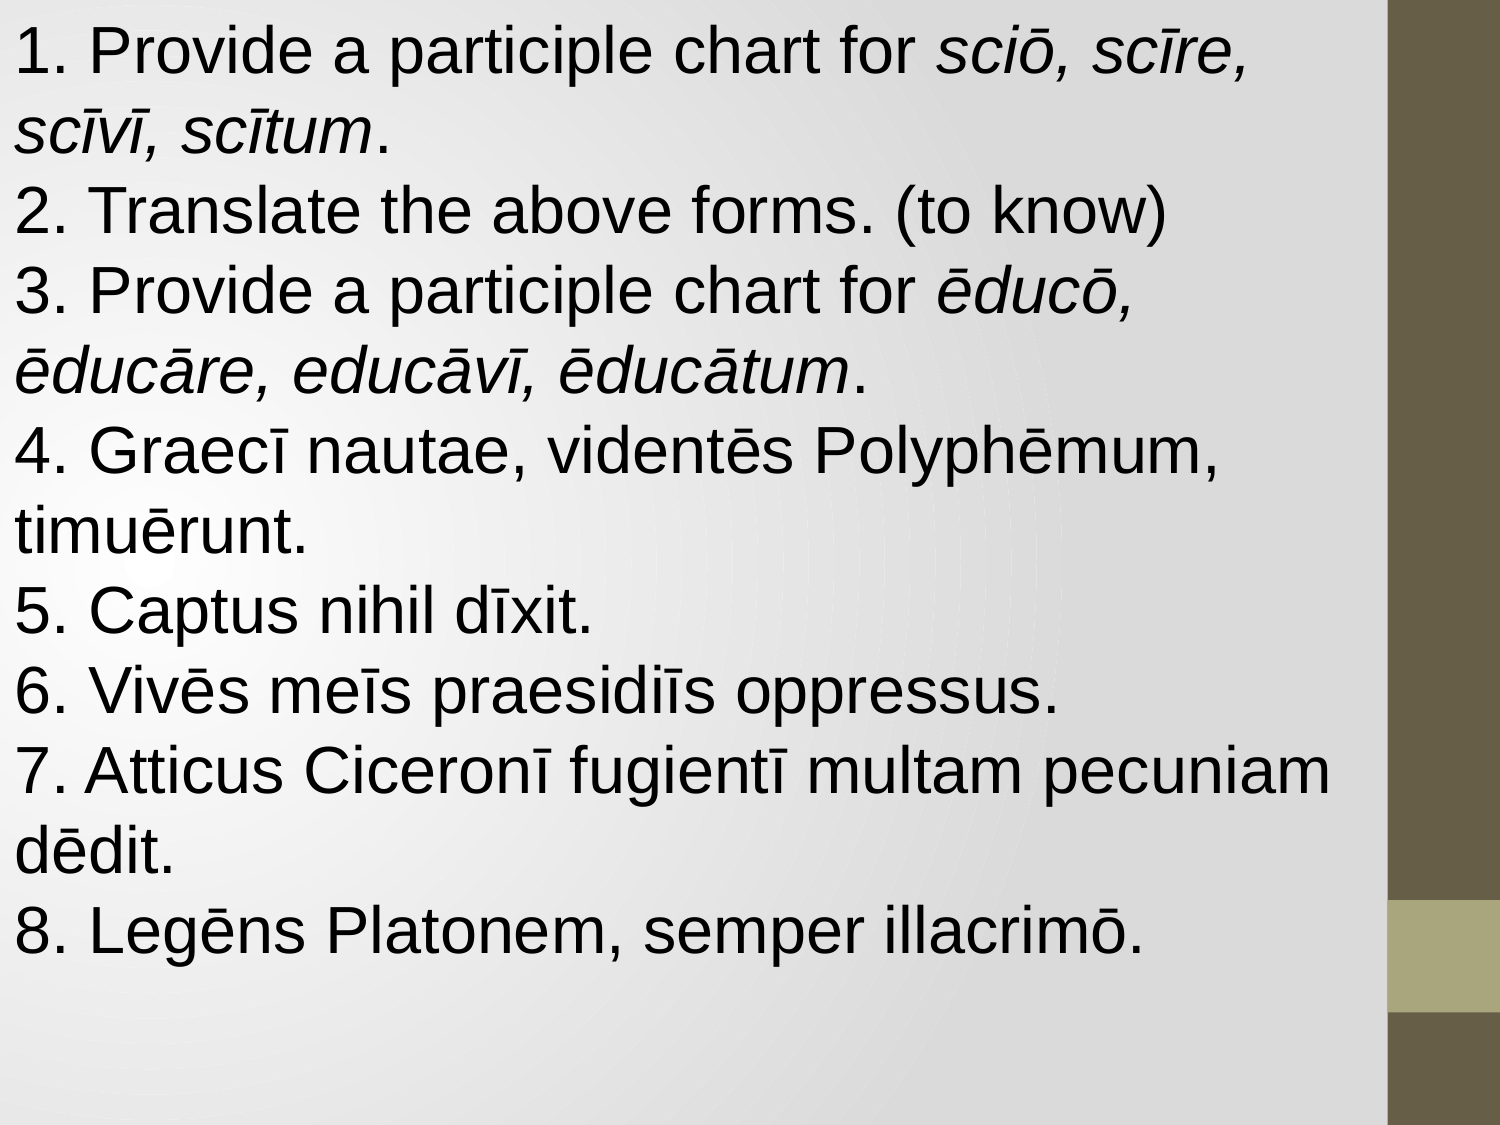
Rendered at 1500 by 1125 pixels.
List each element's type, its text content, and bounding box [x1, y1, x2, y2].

text_box 1. Provide a participle chart for sciō, scīre, scīvī, scītum. 2. Translate the above forms. (to know) 3. Provide a participle chart for ēducō, ēducāre, educāvī, ēducātum. 4. Graecī nautae, videntēs Polyphēmum, timuērunt. 5. Captus nihil dīxit. 6. Vivēs meīs praesidiīs oppressus. 7. Atticus Ciceronī fugientī multam pecuniam dēdit. 8. Legēns Platonem, semper illacrimō. [0, 0, 1412, 1055]
